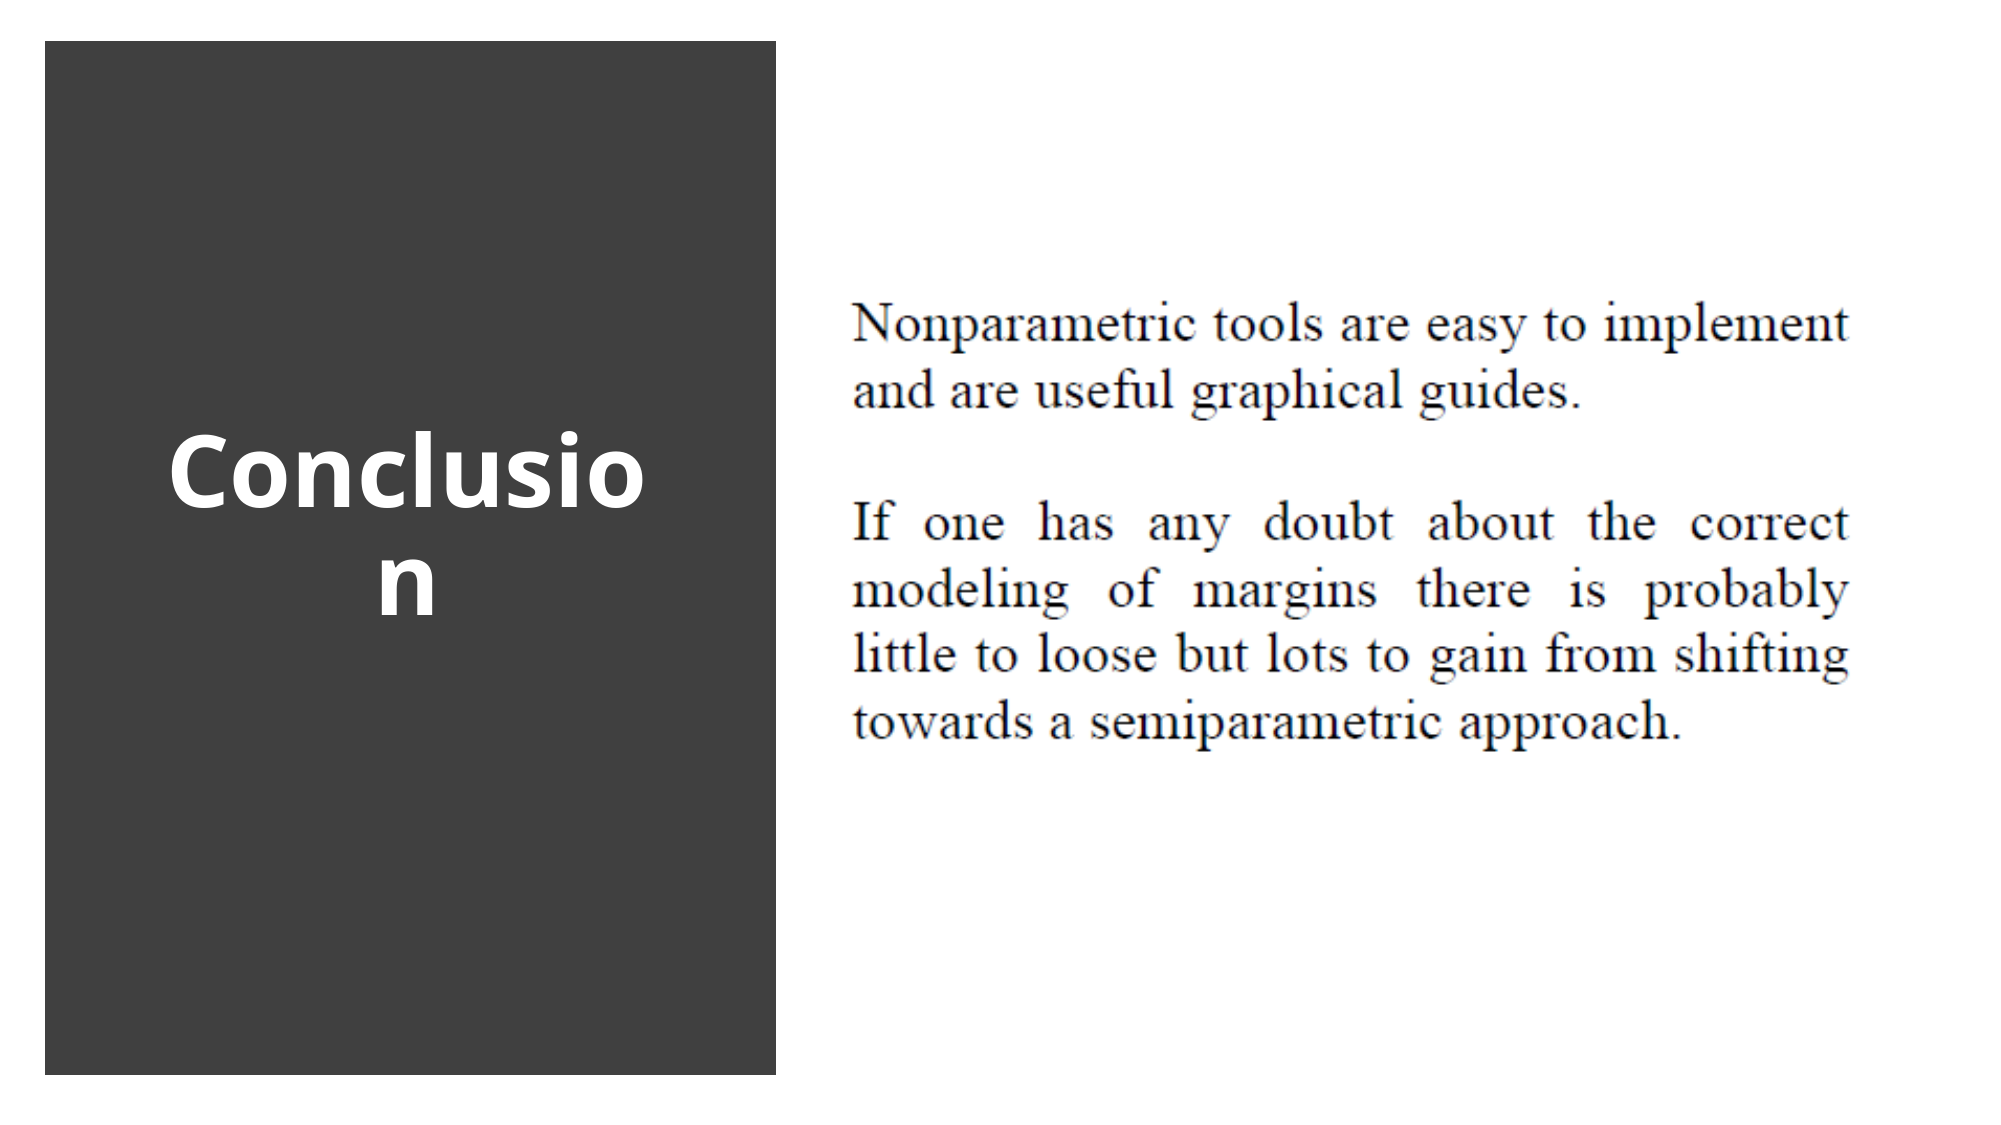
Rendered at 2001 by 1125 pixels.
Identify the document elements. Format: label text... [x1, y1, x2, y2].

picture [832, 266, 1959, 821]
title Conclusion [121, 121, 693, 936]
text_box [54, 50, 767, 1066]
